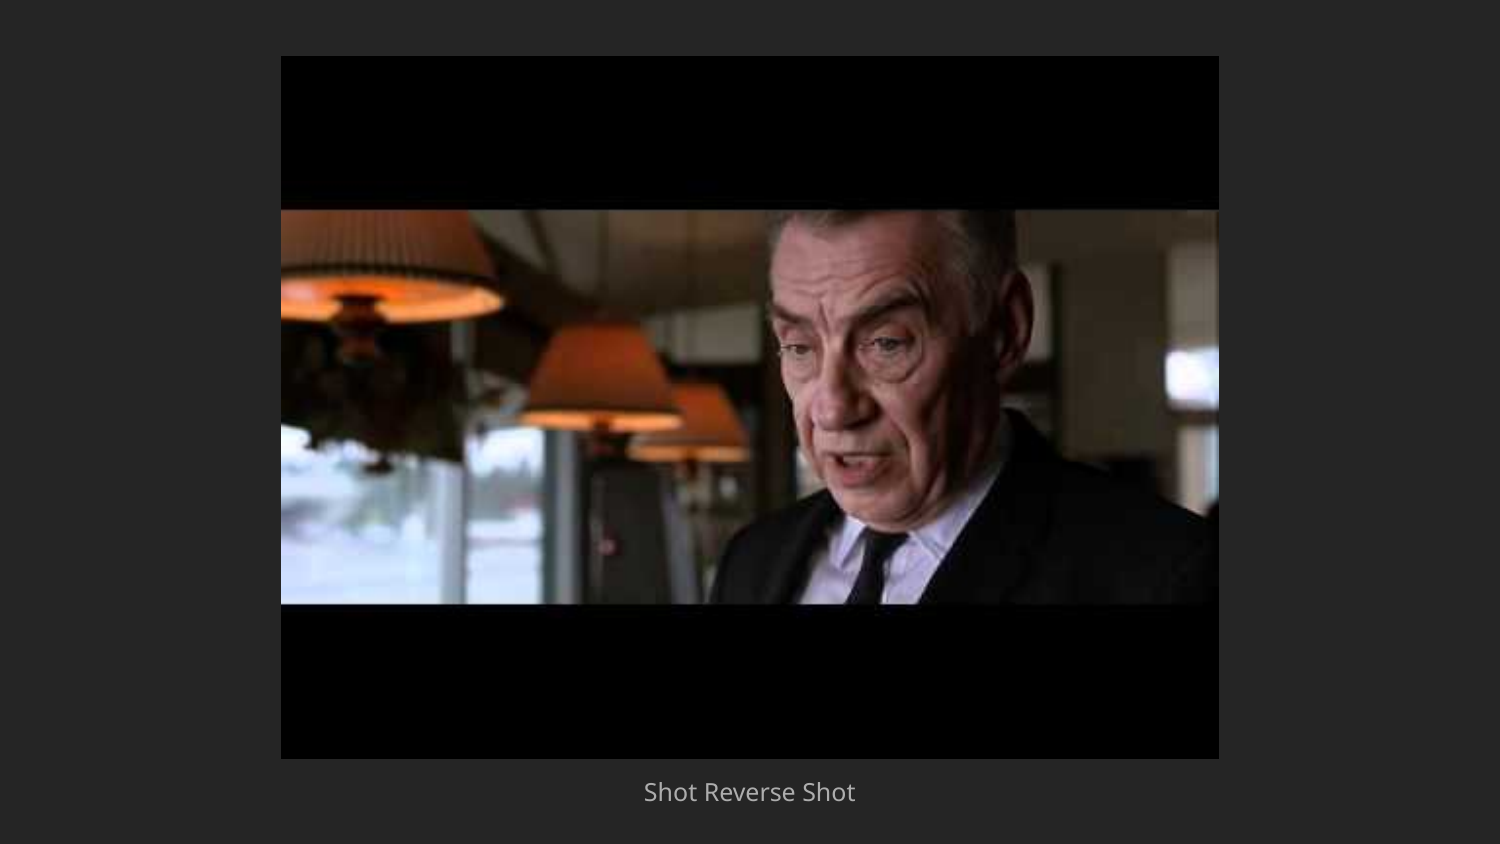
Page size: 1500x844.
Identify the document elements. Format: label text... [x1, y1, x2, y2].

picture [281, 56, 1219, 760]
list Shot Reverse Shot [0, 758, 1500, 824]
